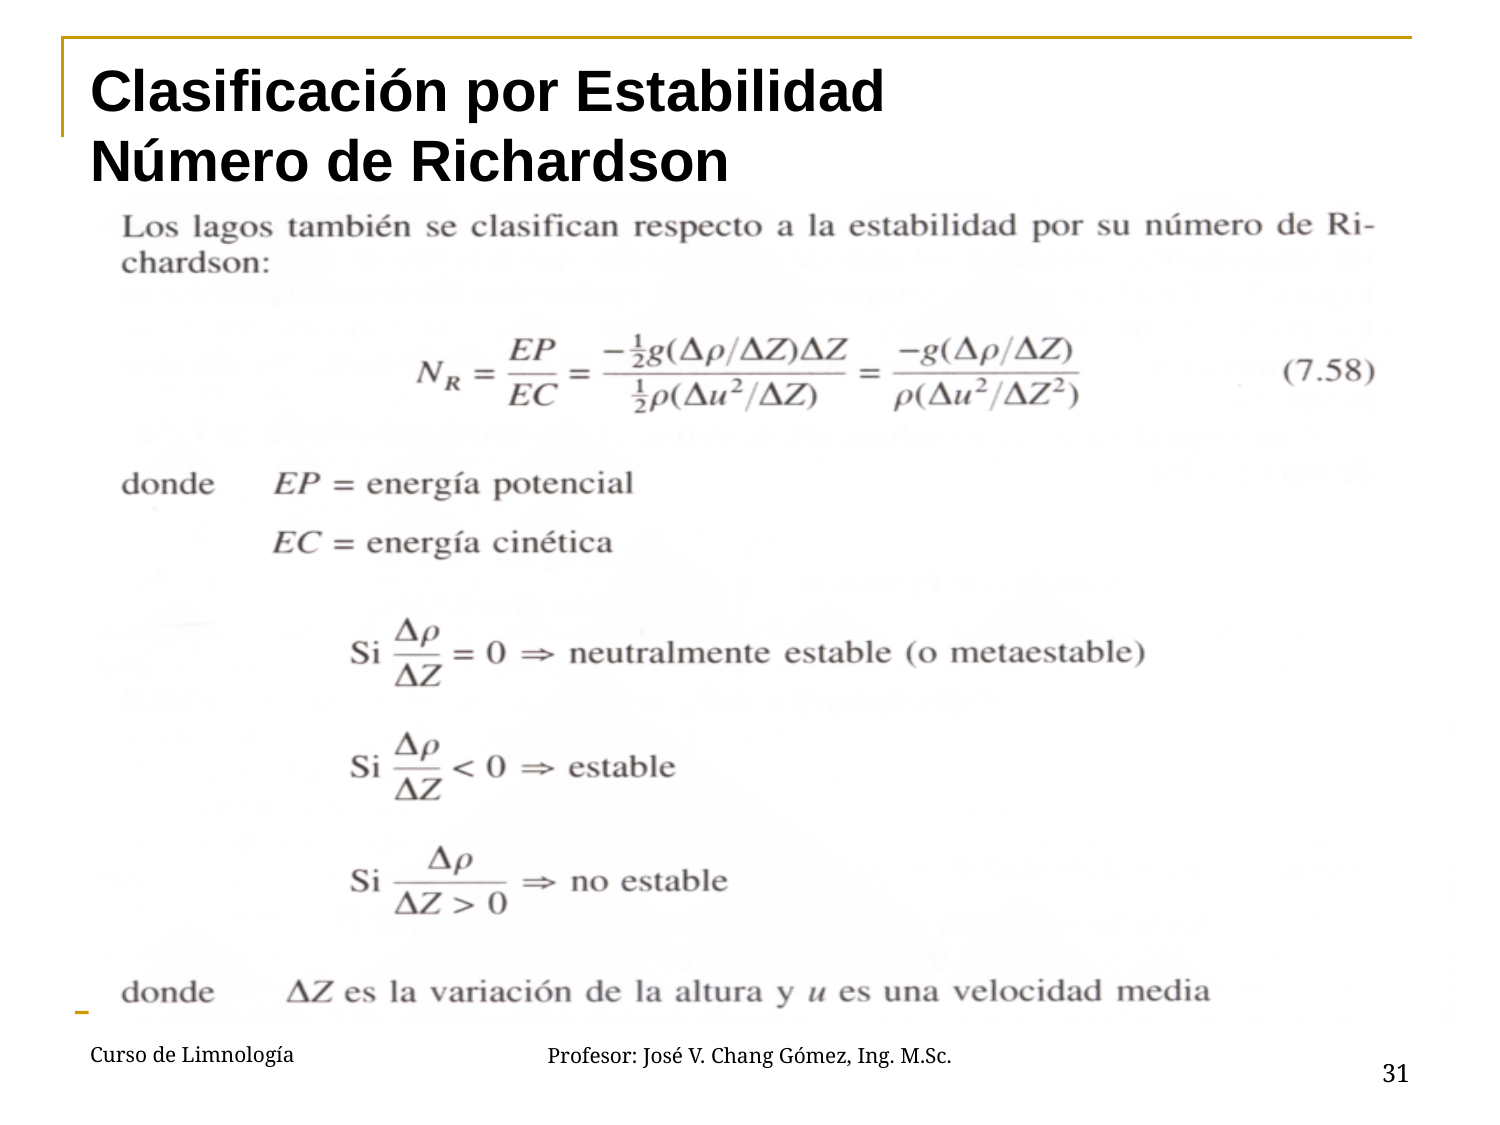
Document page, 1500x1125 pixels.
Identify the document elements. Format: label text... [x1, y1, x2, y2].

slide_number 31 [1074, 1031, 1426, 1100]
footer Profesor: José V. Chang Gómez, Ing. M.Sc. [512, 1031, 988, 1101]
slide_number Curso de Limnología [74, 1023, 426, 1100]
title Clasificación por Estabilidad Número de Richardson [74, 45, 1426, 169]
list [88, 196, 1459, 1024]
